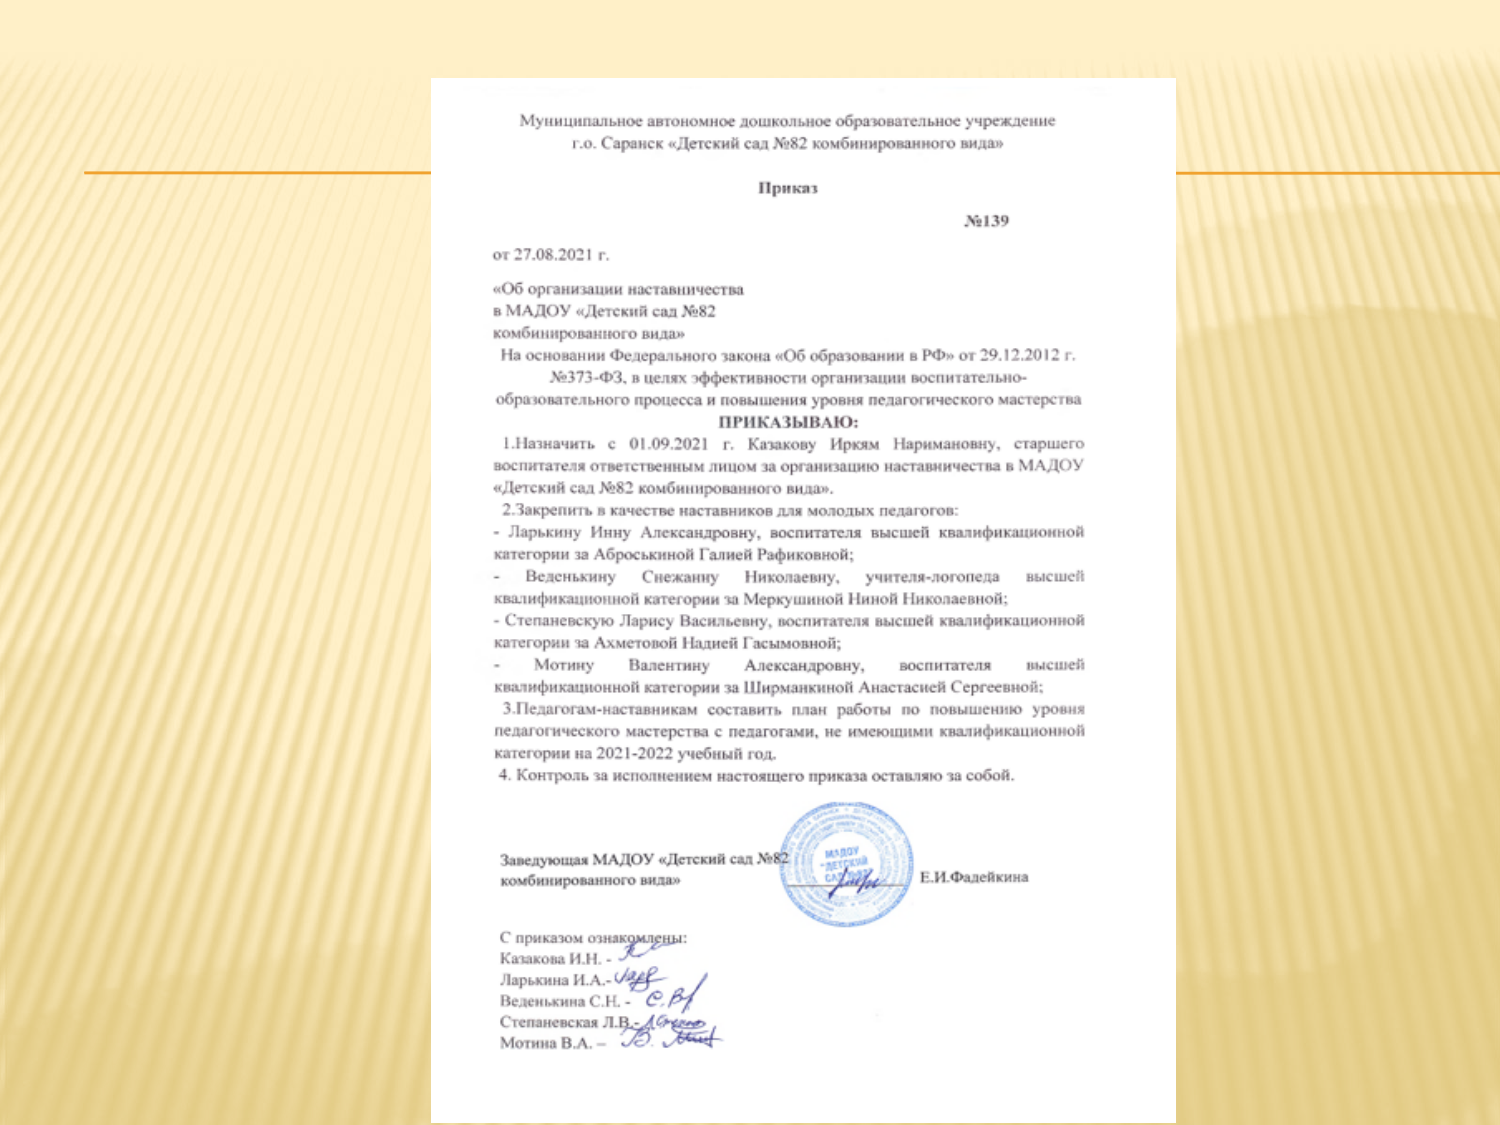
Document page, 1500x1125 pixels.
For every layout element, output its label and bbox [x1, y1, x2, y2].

picture [430, 78, 1176, 1124]
